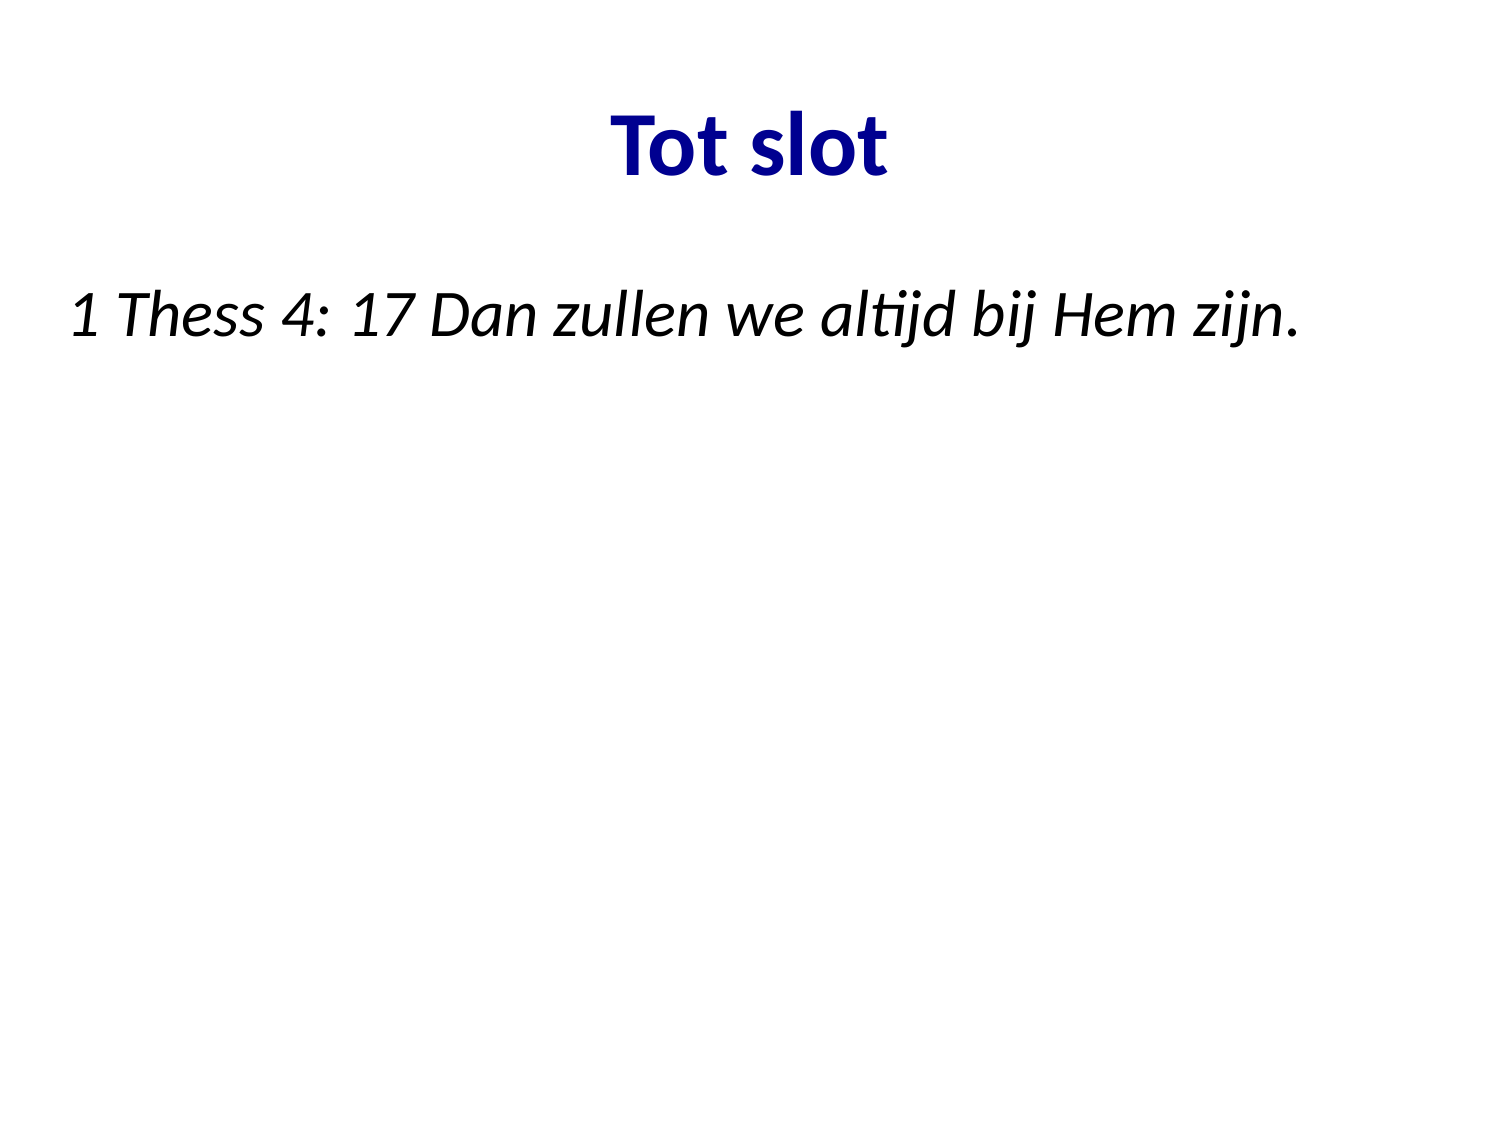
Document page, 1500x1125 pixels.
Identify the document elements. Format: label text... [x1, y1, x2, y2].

list 1 Thess 4: 17 Dan zullen we altijd bij Hem zijn. [51, 262, 1477, 1005]
title Tot slot [75, 45, 1425, 233]
